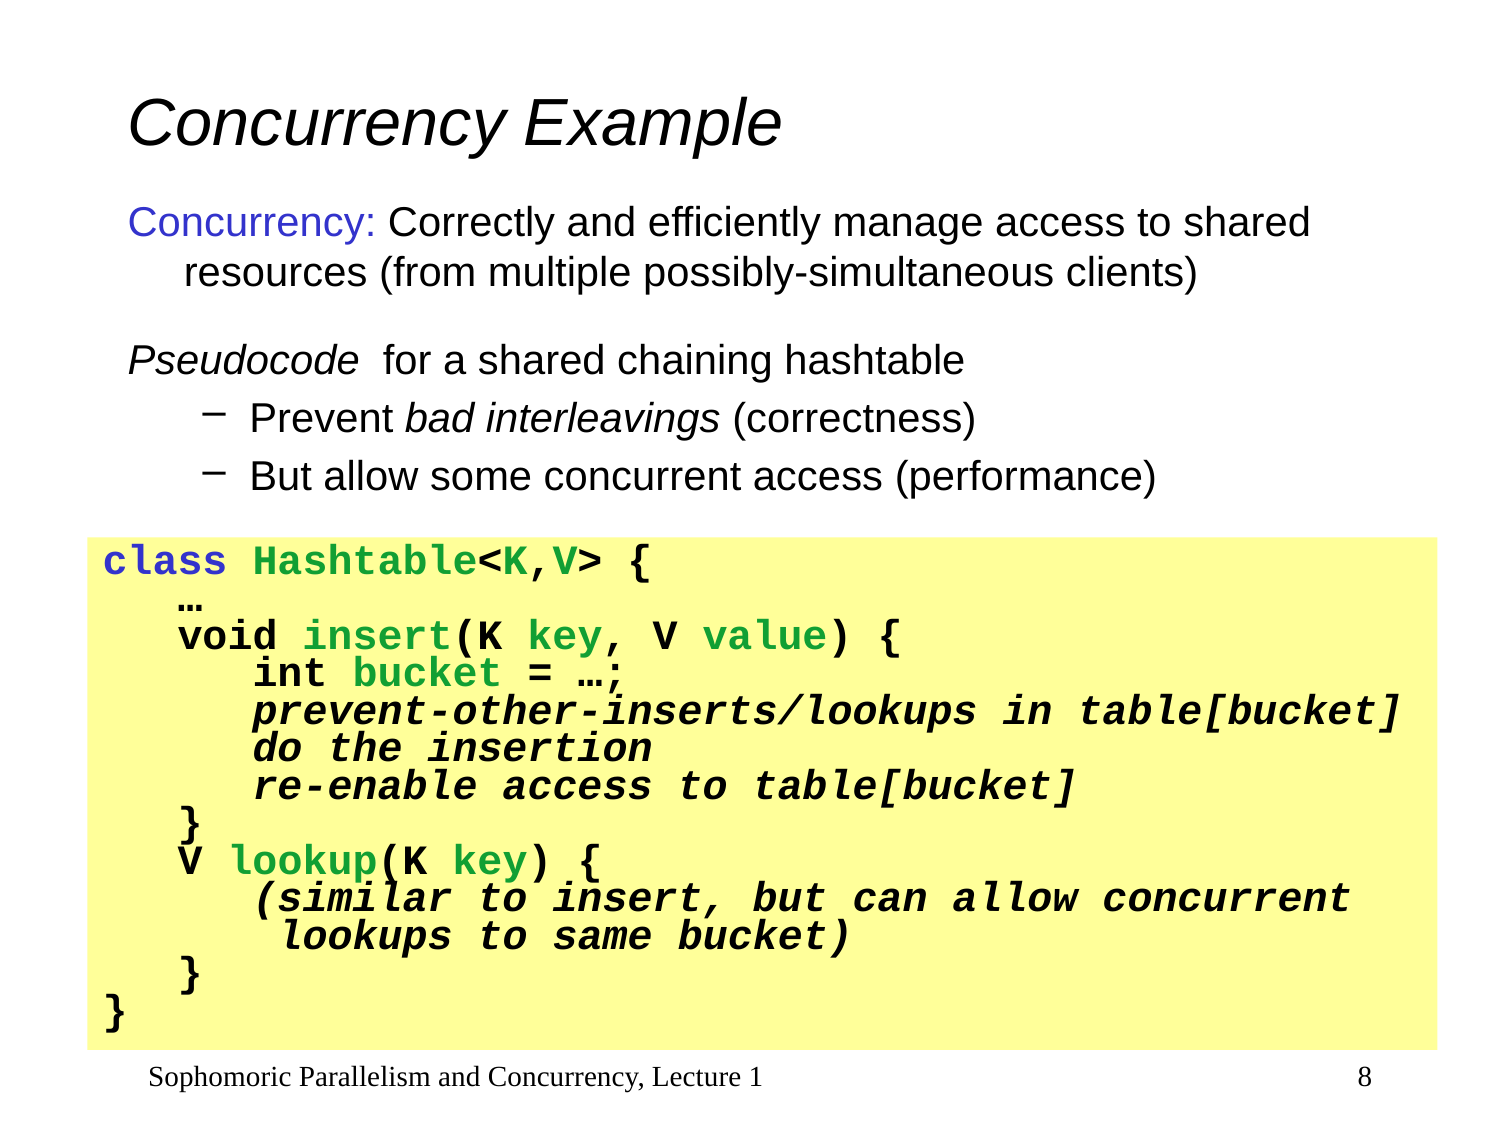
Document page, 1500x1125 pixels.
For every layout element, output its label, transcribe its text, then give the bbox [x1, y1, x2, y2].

slide_number 8 [1074, 1050, 1388, 1125]
title Concurrency Example [112, 24, 1388, 187]
text_box class Hashtable<K,V> { … void insert(K key, V value) { int bucket = …; prevent-other-inserts/lookups in table[bucket] do the insertion re-enable access to table[bucket] } V lookup(K key) { (similar to insert, but can allow concurrent lookups to same bucket) } } [87, 537, 1438, 1050]
list Concurrency: Correctly and efficiently manage access to shared resources (from multiple possibly-simultaneous clients) Pseudocode for a shared chaining hashtable Prevent bad interleavings (correctness) But allow some concurrent access (performance) [112, 187, 1413, 513]
footer Sophomoric Parallelism and Concurrency, Lecture 1 [124, 1050, 788, 1125]
